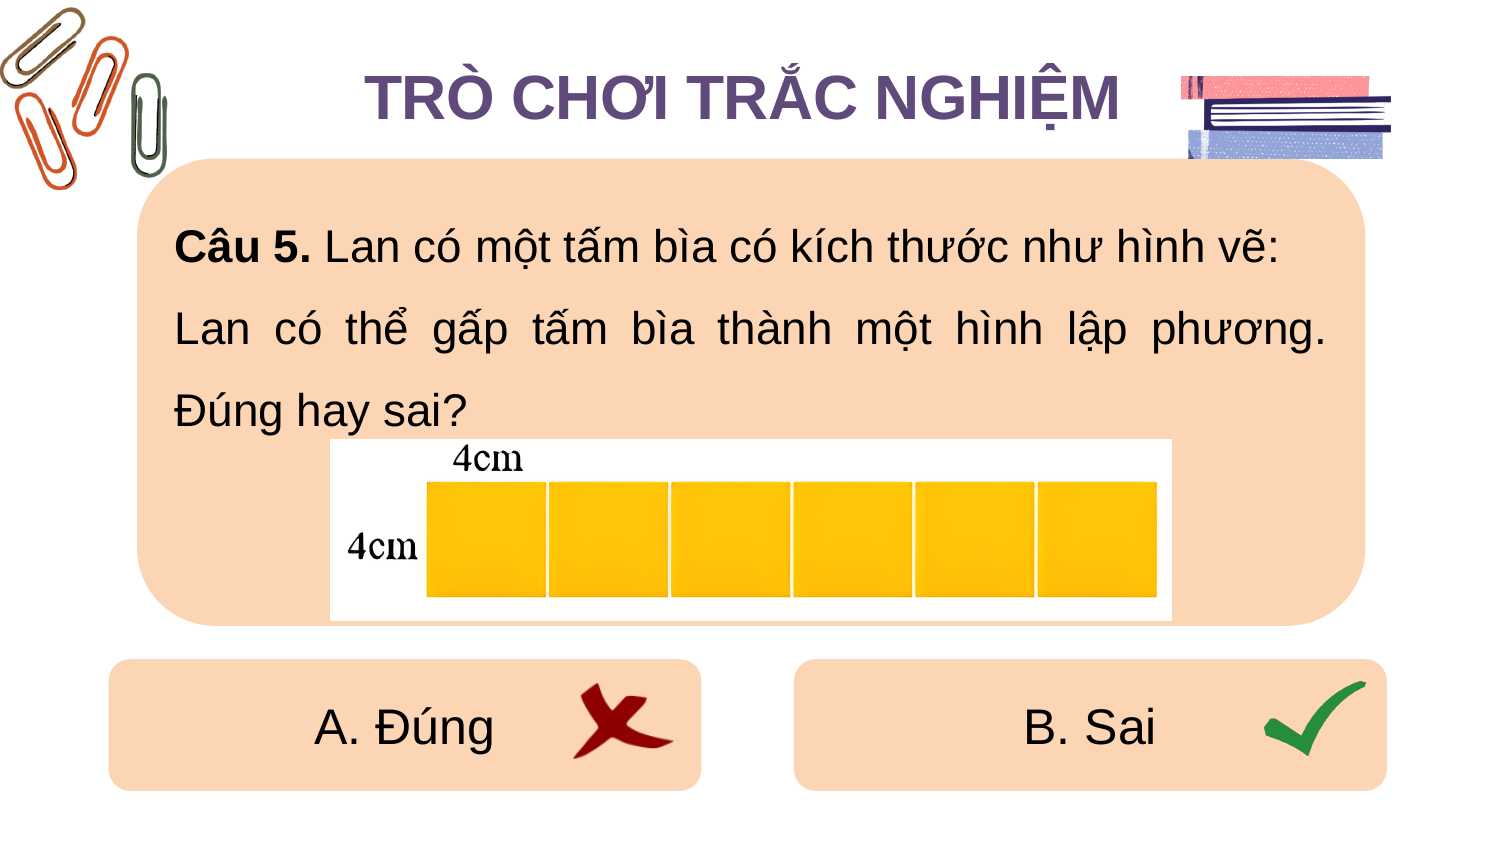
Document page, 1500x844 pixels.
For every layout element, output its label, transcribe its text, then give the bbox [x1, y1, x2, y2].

picture [572, 683, 674, 760]
text_box Câu 5. Lan có một tấm bìa có kích thước như hình vẽ: Lan có thể gấp tấm bìa thành một hình lập phương. Đúng hay sai? [134, 156, 1368, 628]
picture [330, 439, 1172, 621]
text_box TRÒ CHƠI TRẮC NGHIỆM [360, 76, 1125, 132]
picture [0, 0, 211, 225]
picture [1264, 681, 1366, 756]
text_box B. Sai [791, 657, 1389, 794]
picture [1180, 75, 1391, 159]
text_box A. Đúng [106, 657, 704, 794]
